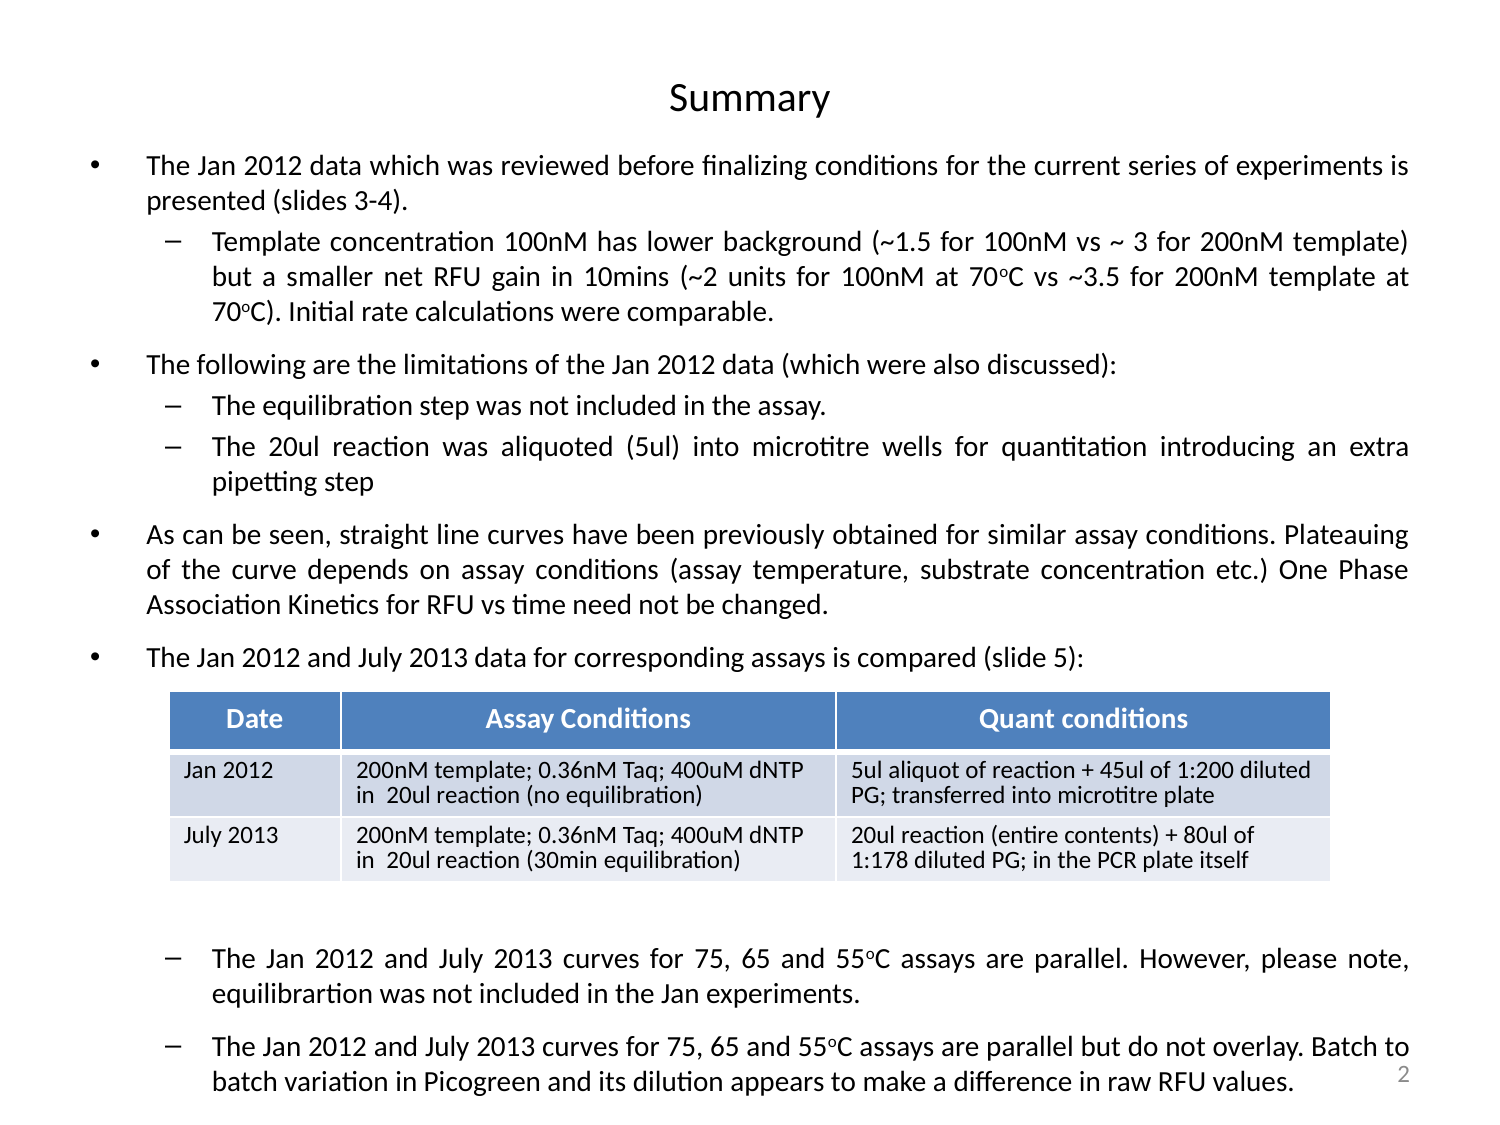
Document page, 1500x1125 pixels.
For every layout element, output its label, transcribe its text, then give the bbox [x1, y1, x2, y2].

table_cell Jan 2012 [170, 755, 340, 816]
title Summary [75, 1, 1425, 139]
table_cell 200nM template; 0.36nM Taq; 400uM dNTP in 20ul reaction (30min equilibration) [342, 818, 835, 881]
table_header Quant conditions [837, 692, 1330, 749]
table_cell July 2013 [170, 818, 340, 881]
table_cell 20ul reaction (entire contents) + 80ul of 1:178 diluted PG; in the PCR plate itself [837, 818, 1330, 881]
table_cell 200nM template; 0.36nM Taq; 400uM dNTP in 20ul reaction (no equilibration) [342, 755, 835, 816]
slide_number 2 [1074, 1042, 1425, 1103]
table_header Date [170, 692, 340, 749]
table_cell 5ul aliquot of reaction + 45ul of 1:200 diluted PG; transferred into microtitre plate [837, 755, 1330, 816]
list The Jan 2012 data which was reviewed before finalizing conditions for the current series of experiments is presented (slides 3-4). Template concentration 100nM has lower background (~1.5 for 100nM vs ~ 3 for 200nM template) but a smaller net RFU gain in 10mins (~2 units for 100nM at 70oC vs ~3.5 for 200nM template at 70oC). Initial rate calculations were comparable. The following are the limitations of the Jan 2012 data (which were also discussed): The equilibration step was not included in the assay. The 20ul reaction was aliquoted (5ul) into microtitre wells for quantitation introducing an extra pipetting step As can be seen, straight line curves have been previously obtained for similar assay conditions. Plateauing of the curve depends on assay conditions (assay temperature, substrate concentration etc.) One Phase Association Kinetics for RFU vs time need not be changed. The Jan 2012 and July 2013 data for corresponding assays is compared (slide 5): The Jan 2012 and July 2013 curves for 75, 65 and 55oC assays are parallel. However, please note, equilibrartion was not included in the Jan experiments. The Jan 2012 and July 2013 curves for 75, 65 and 55oC assays are parallel but do not overlay. Batch to batch variation in Picogreen and its dilution appears to make a difference in raw RFU values. [75, 139, 1425, 1125]
table_header Assay Conditions [342, 692, 835, 749]
